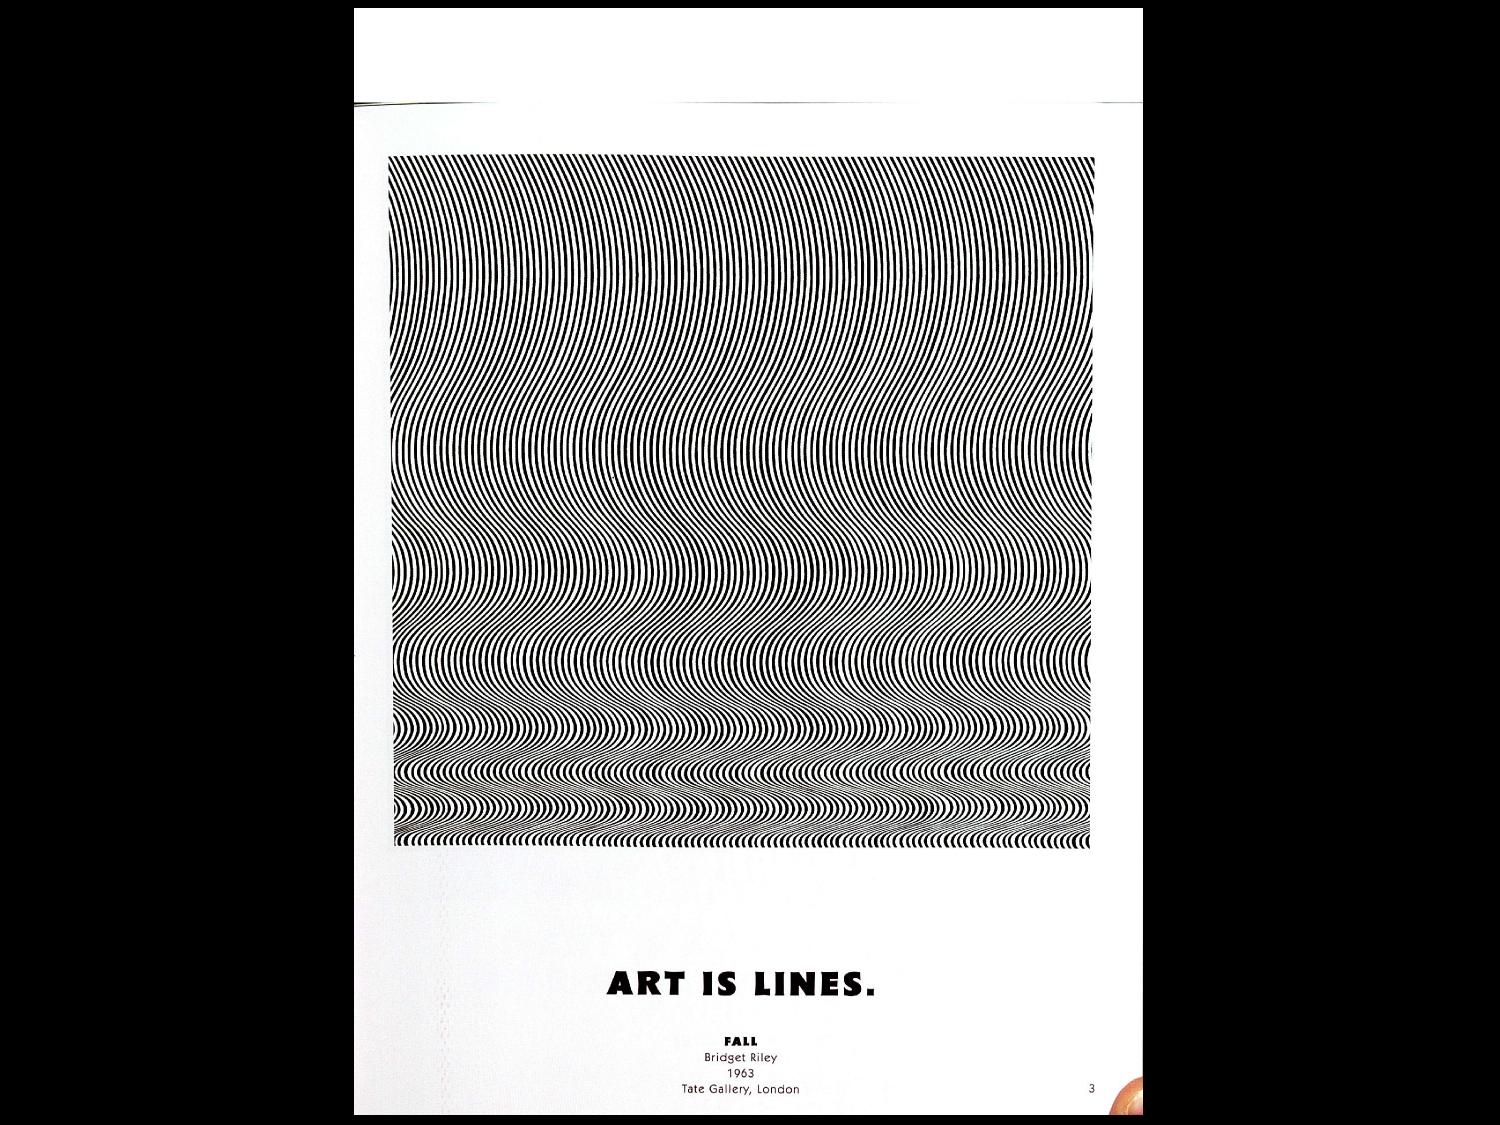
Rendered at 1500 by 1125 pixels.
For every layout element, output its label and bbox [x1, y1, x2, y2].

picture [353, 8, 1143, 1115]
